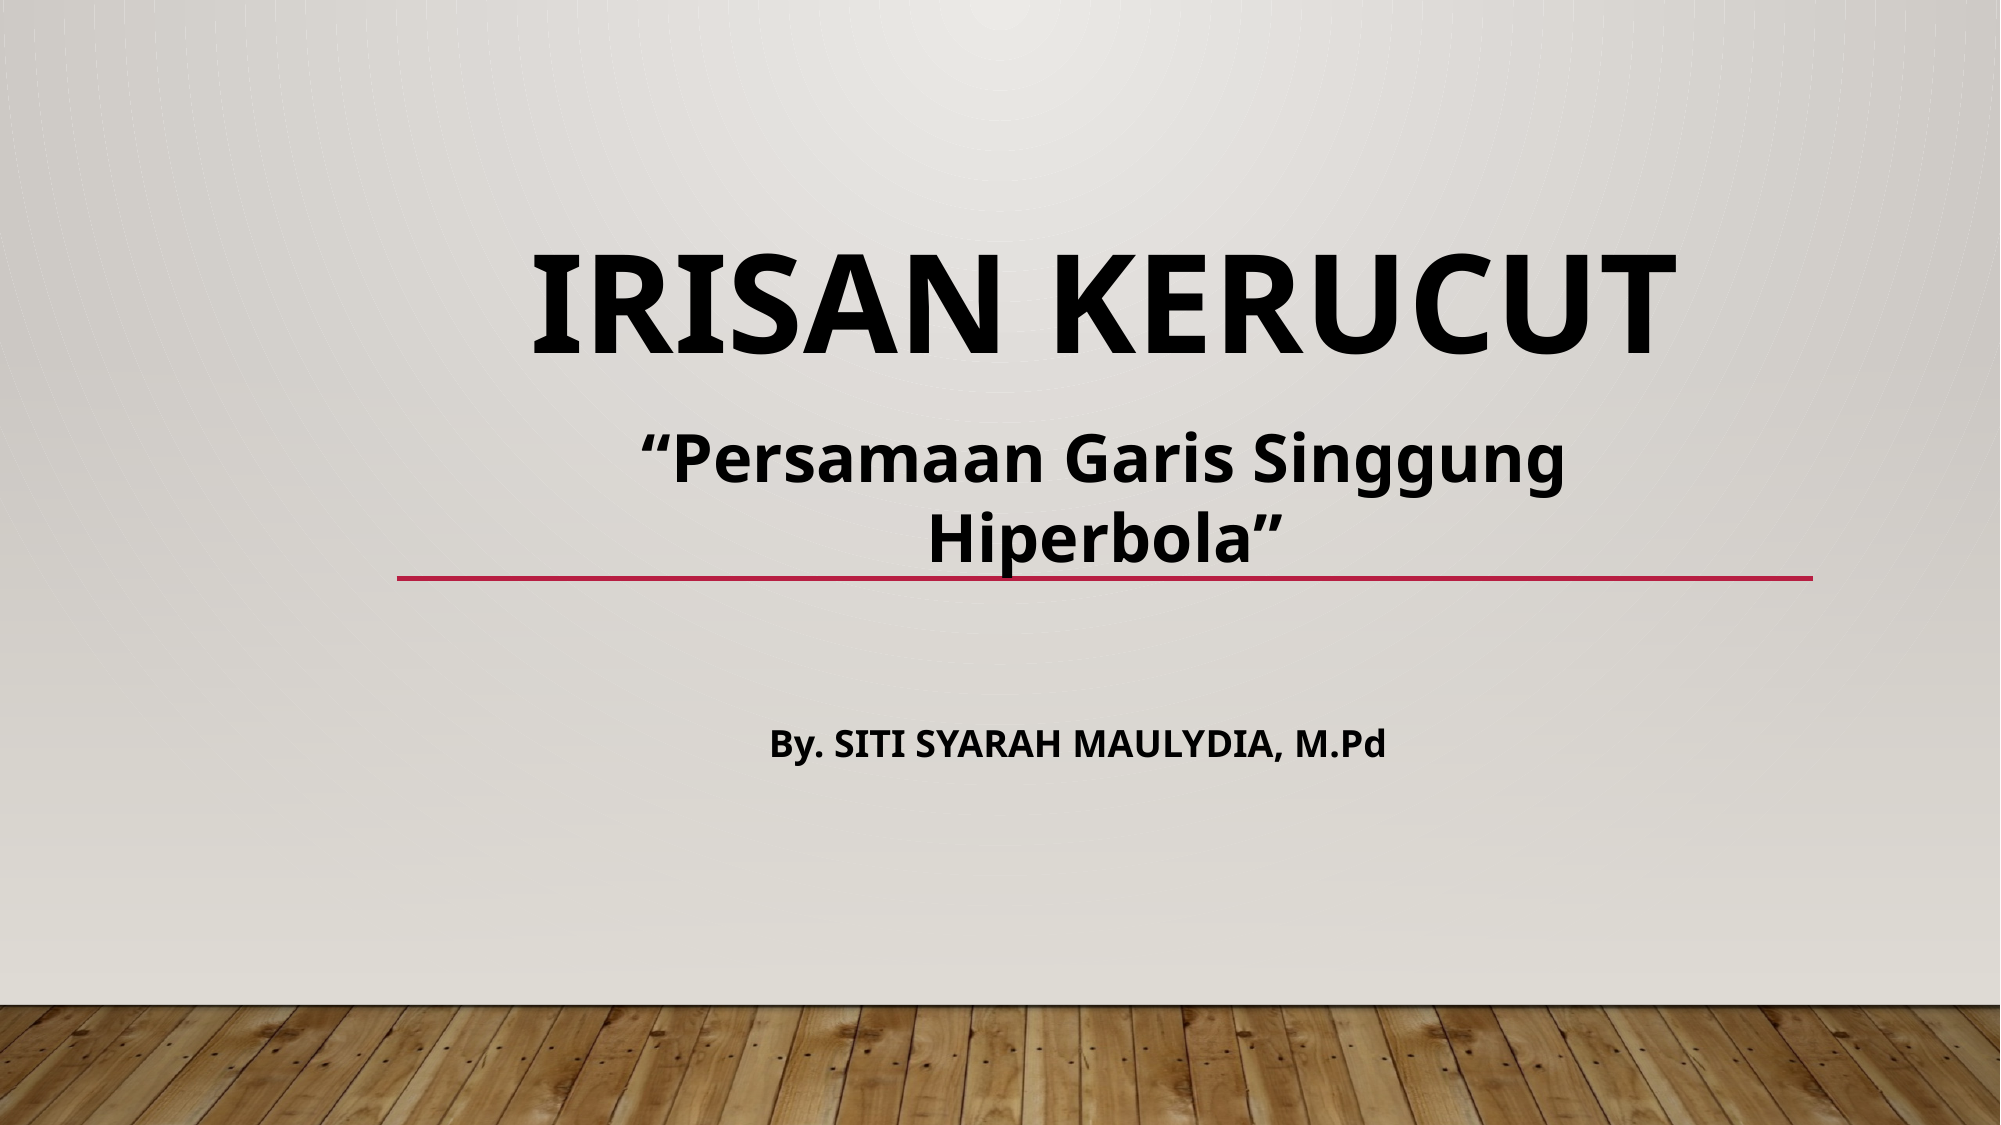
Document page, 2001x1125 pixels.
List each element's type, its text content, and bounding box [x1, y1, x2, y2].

title Irisan kerucut [396, 131, 1814, 549]
picture [0, 1005, 2000, 1125]
text_box “Persamaan Garis Singgung Hiperbola” [445, 408, 1765, 584]
text_box By. SITI SYARAH MAULYDIA, M.Pd [552, 712, 1605, 773]
